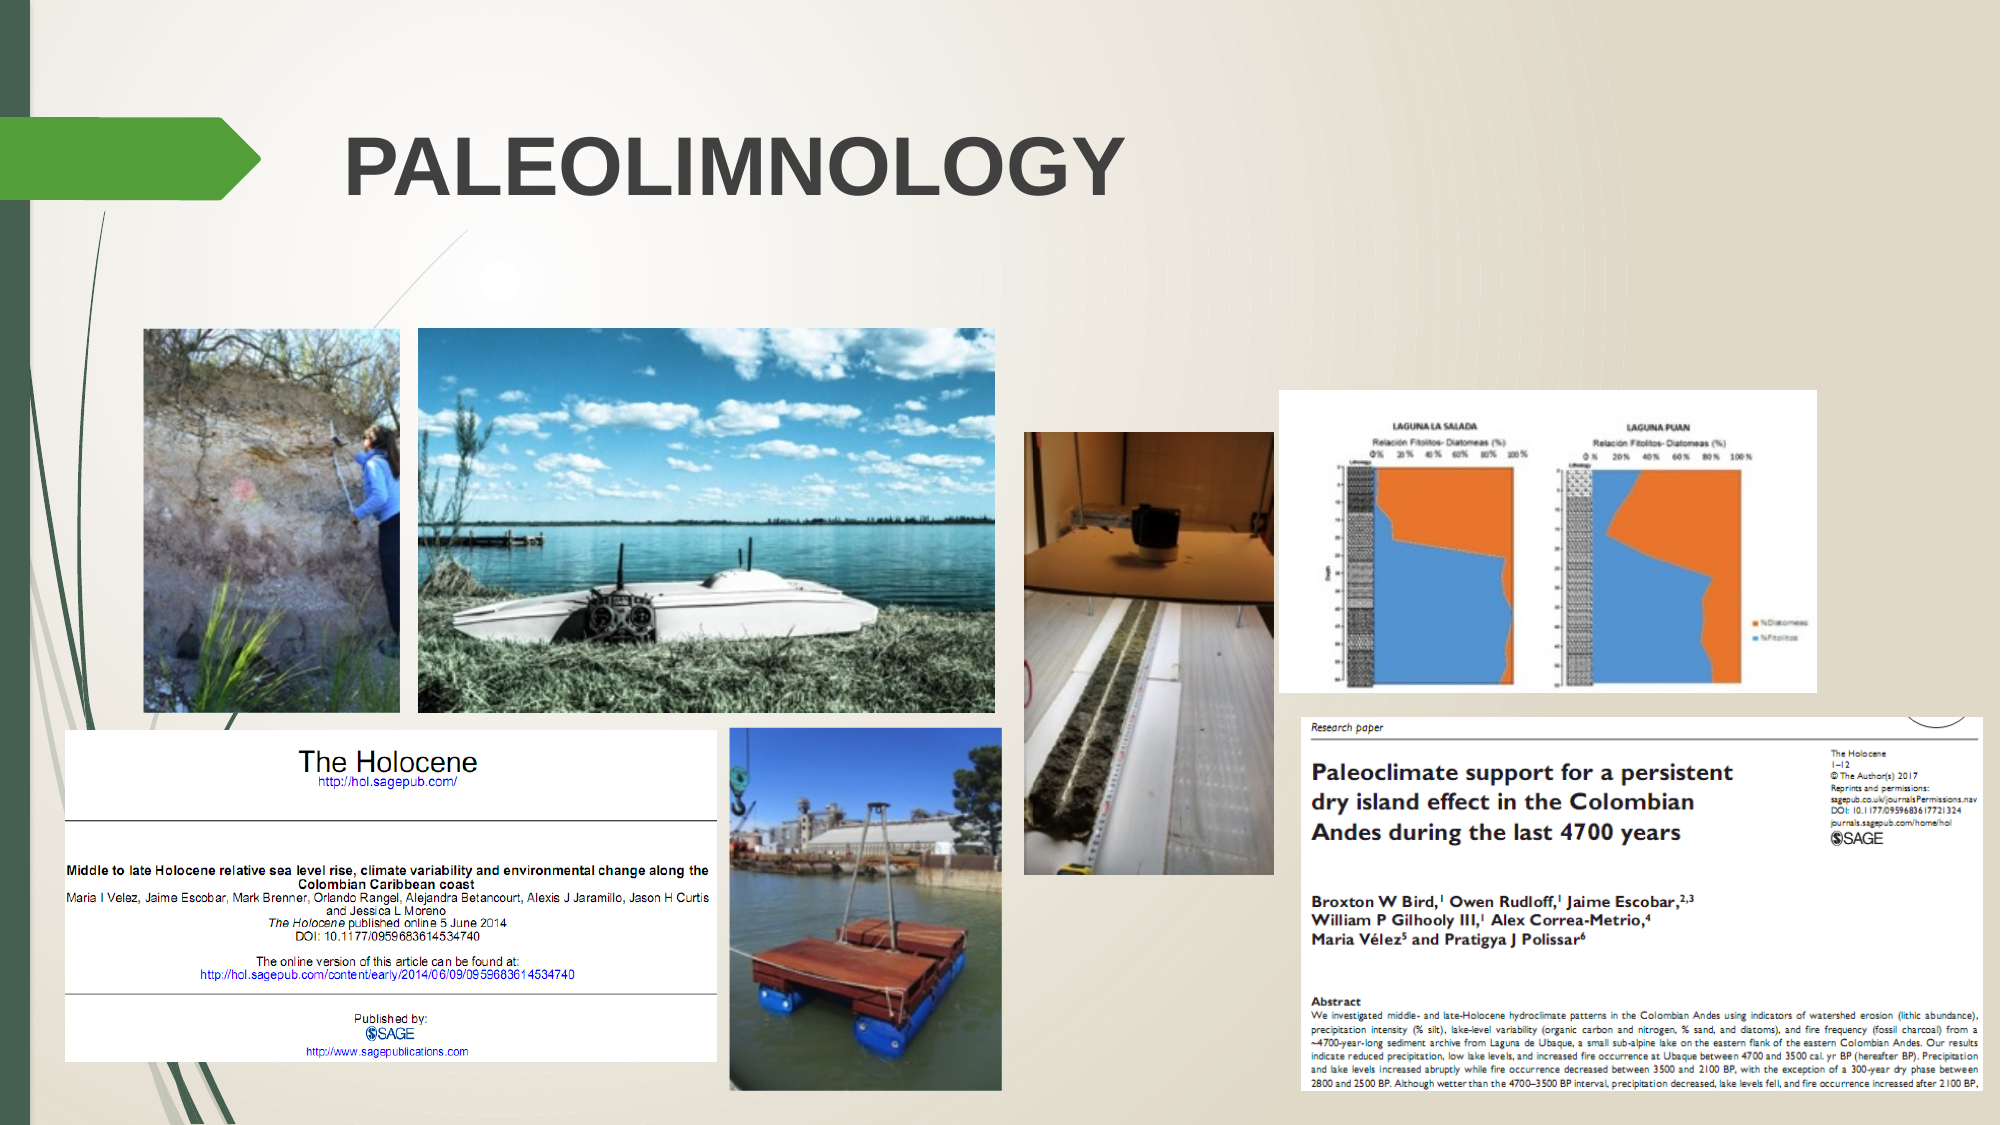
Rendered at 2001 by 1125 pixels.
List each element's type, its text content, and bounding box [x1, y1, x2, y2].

picture [1279, 390, 1817, 693]
picture [65, 432, 1274, 1090]
picture [1301, 717, 1983, 1092]
picture [79, 327, 996, 713]
title PALEOLIMNOLOGY [328, 104, 1791, 315]
